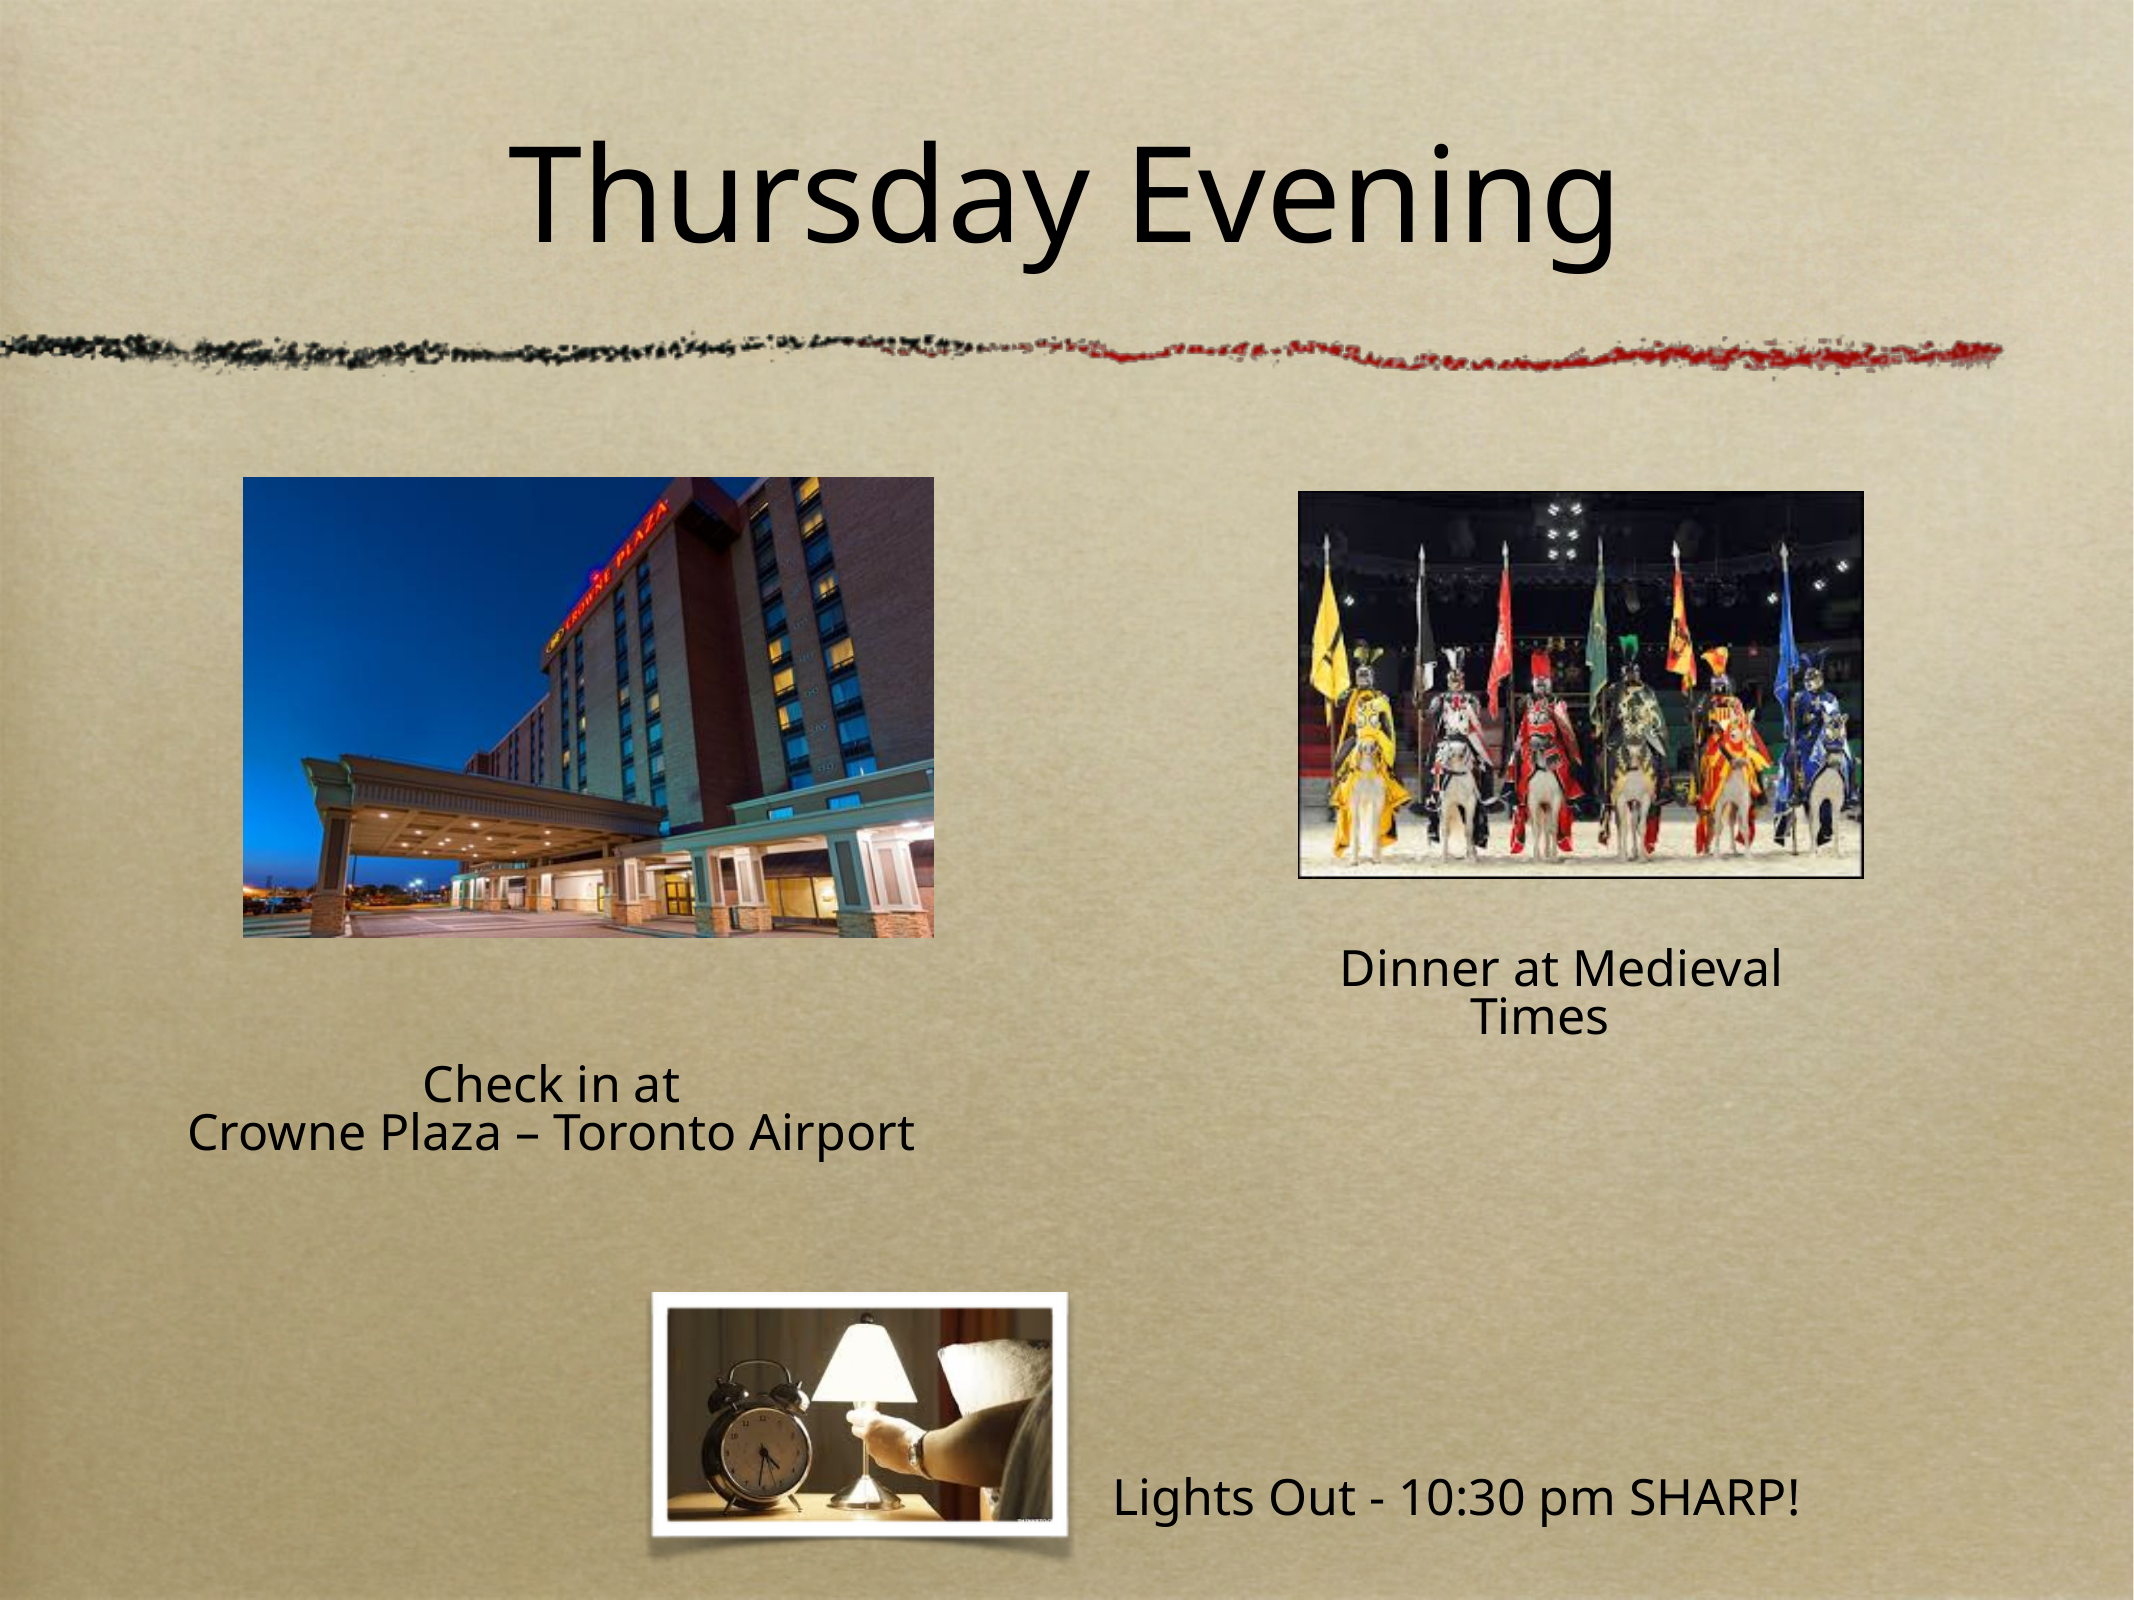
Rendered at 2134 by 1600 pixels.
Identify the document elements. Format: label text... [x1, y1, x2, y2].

text_box Check in at Crowne Plaza – Toronto Airport [137, 1056, 1011, 1169]
text_box Dinner at Medieval Times [1298, 939, 1870, 1053]
text_box Lights Out - 10:30 pm SHARP! [1085, 1457, 1948, 1535]
title Thursday Evening [161, 95, 1970, 284]
picture [0, 0, 2134, 1600]
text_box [644, 1292, 1078, 1566]
